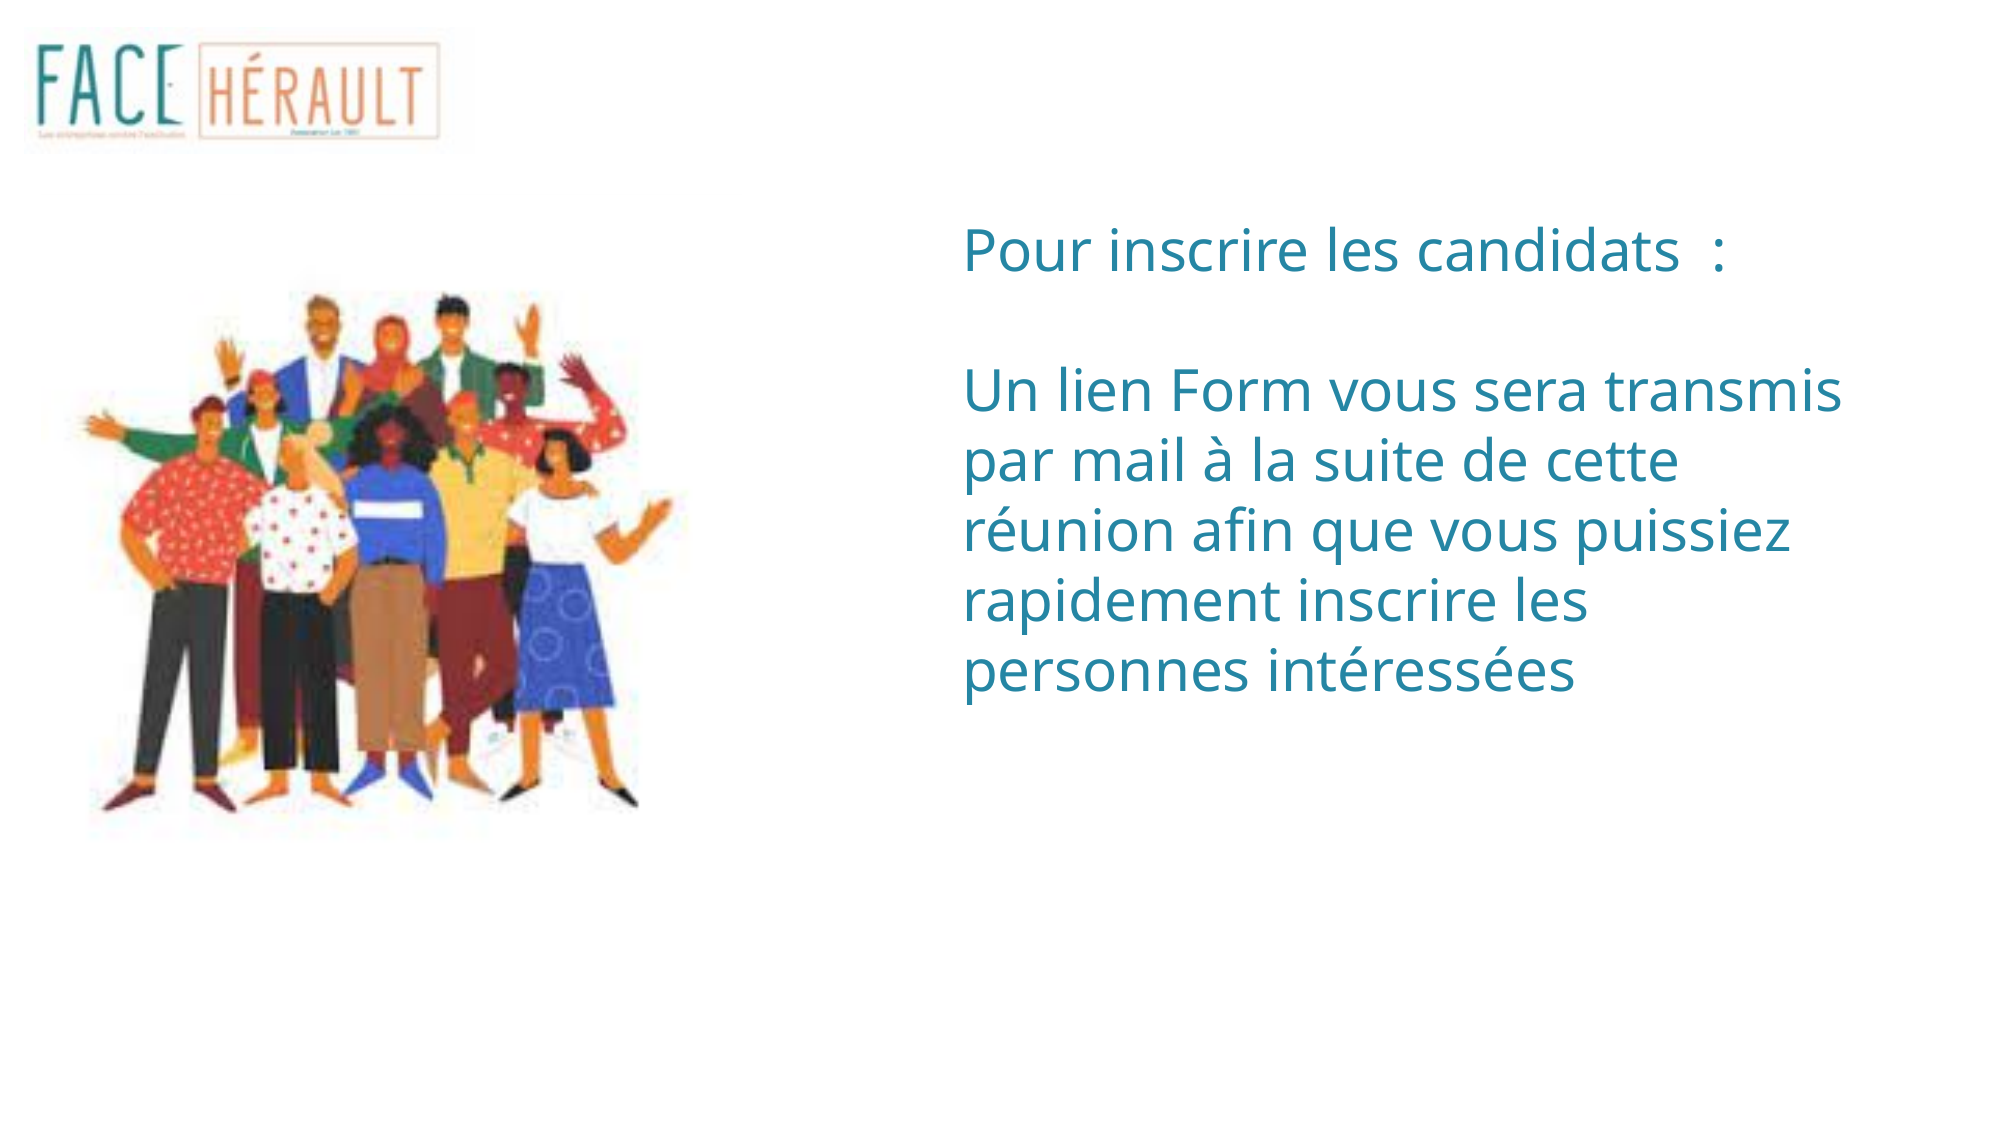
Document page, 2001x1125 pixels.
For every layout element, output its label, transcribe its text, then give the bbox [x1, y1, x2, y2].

picture [24, 27, 475, 154]
picture [41, 193, 742, 892]
text_box Pour inscrire les candidats : Un lien Form vous sera transmis par mail à la suite de cette réunion afin que vous puissiez rapidement inscrire les personnes intéressées [947, 206, 1870, 711]
